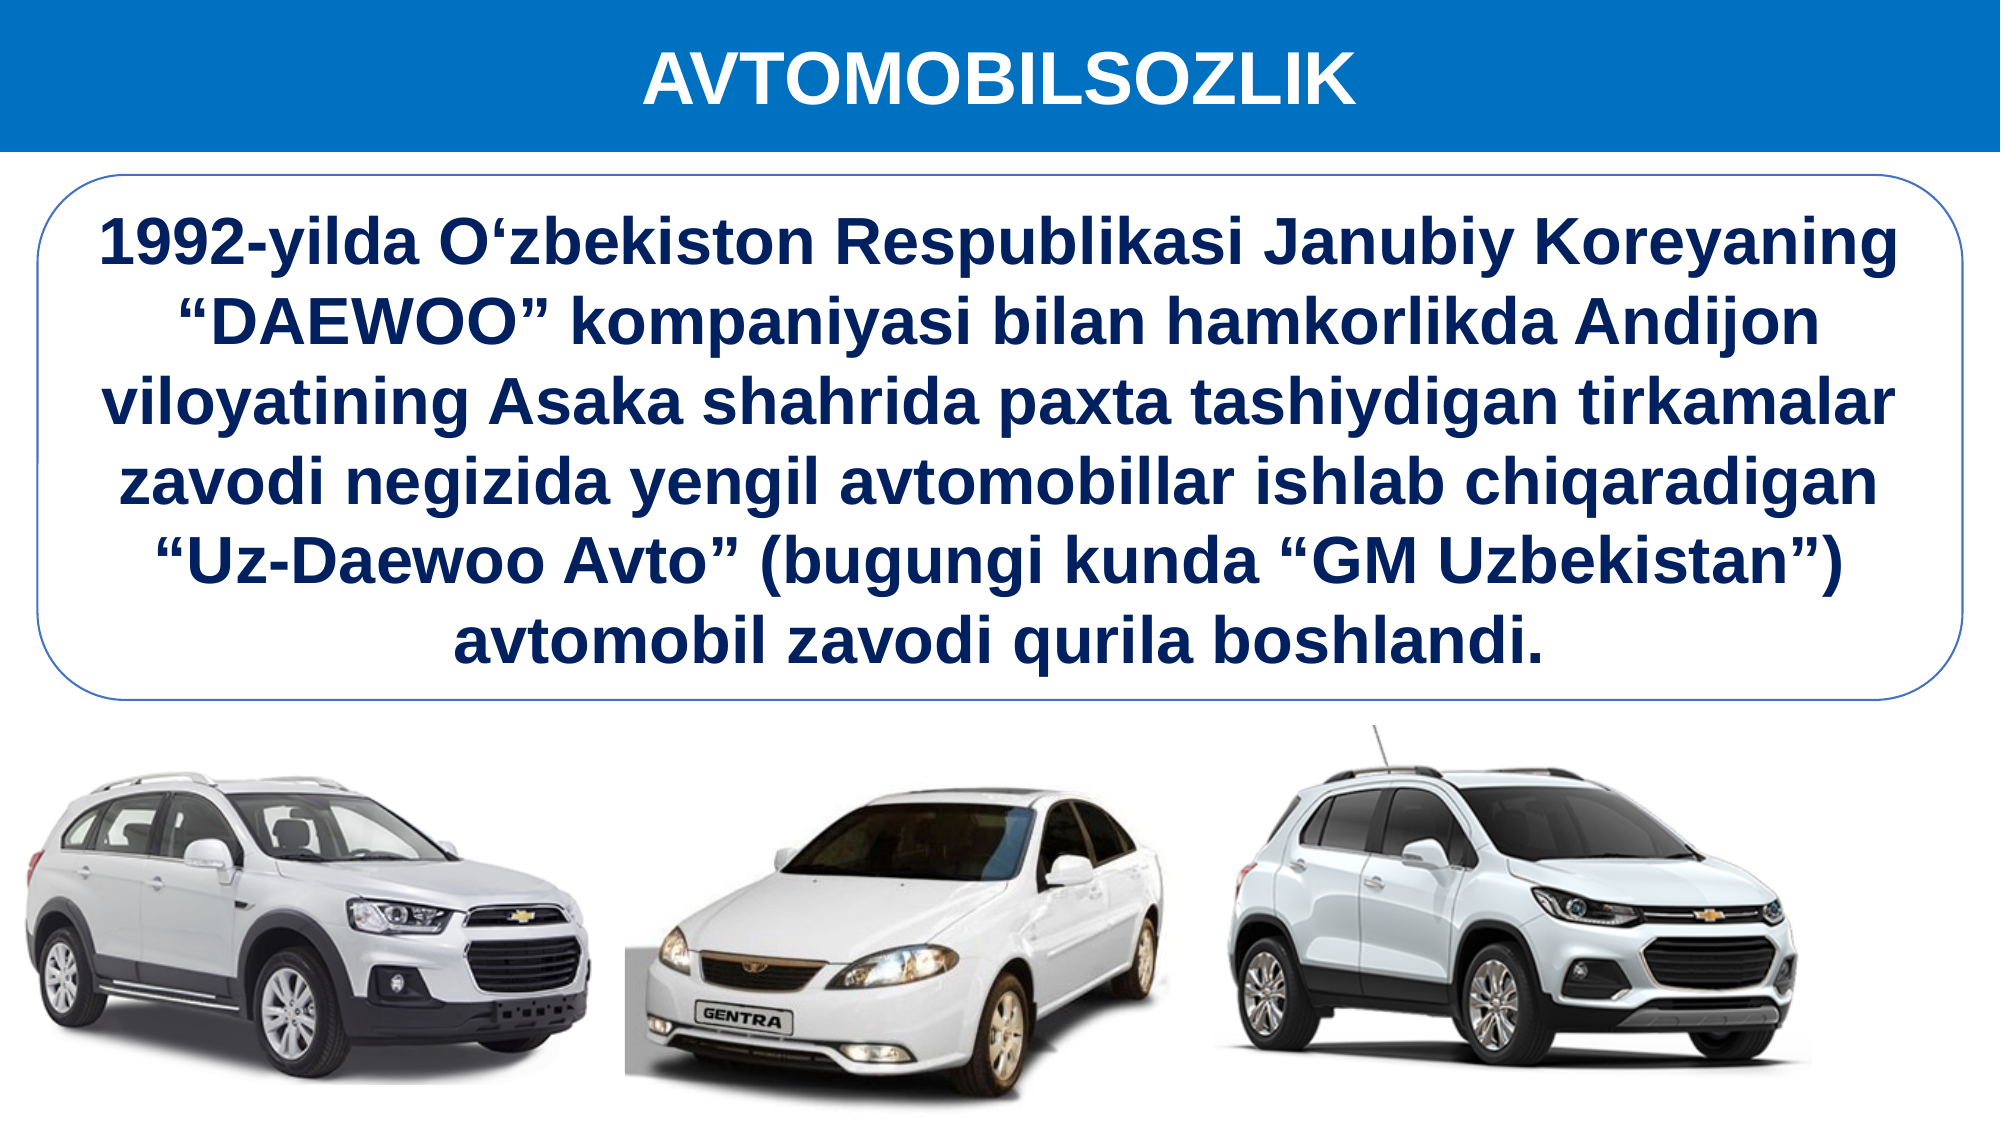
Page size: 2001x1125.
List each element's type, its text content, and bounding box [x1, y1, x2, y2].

picture [1212, 724, 1813, 1088]
picture [624, 761, 1182, 1124]
text_box AVTOMOBILSOZLIK [0, 0, 2000, 150]
text_box 1992-yilda O‘zbekiston Respublikasi Janubiy Koreyaning “DAEWOO” kompaniyasi bilan hamkorlikda Andijon viloyatining Asaka shahrida paxta tashiydigan tirkamalar zavodi negizida yengil avtomobillar ishlab chiqaradigan “Uz-Daewoo Avto” (bugungi kunda “GM Uzbekistan”) avtomobil zavodi qurila boshlandi. [36, 173, 1964, 701]
picture [6, 759, 594, 1085]
